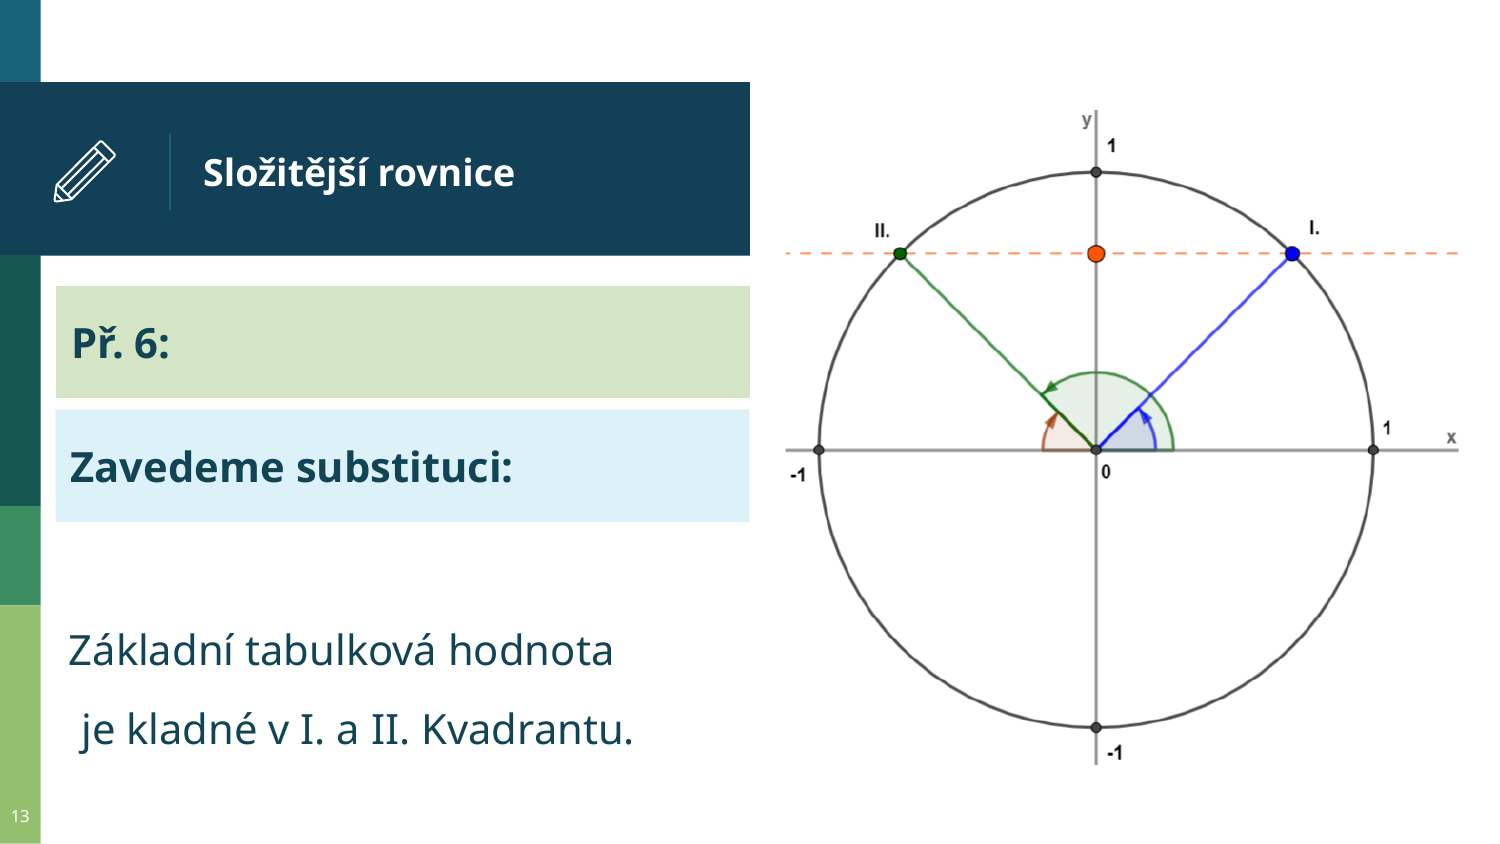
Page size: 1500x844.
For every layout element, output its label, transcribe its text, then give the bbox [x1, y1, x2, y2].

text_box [54, 141, 116, 202]
slide_number 13 [0, 790, 50, 844]
title Složitější rovnice [188, 86, 715, 256]
picture [785, 110, 1459, 765]
